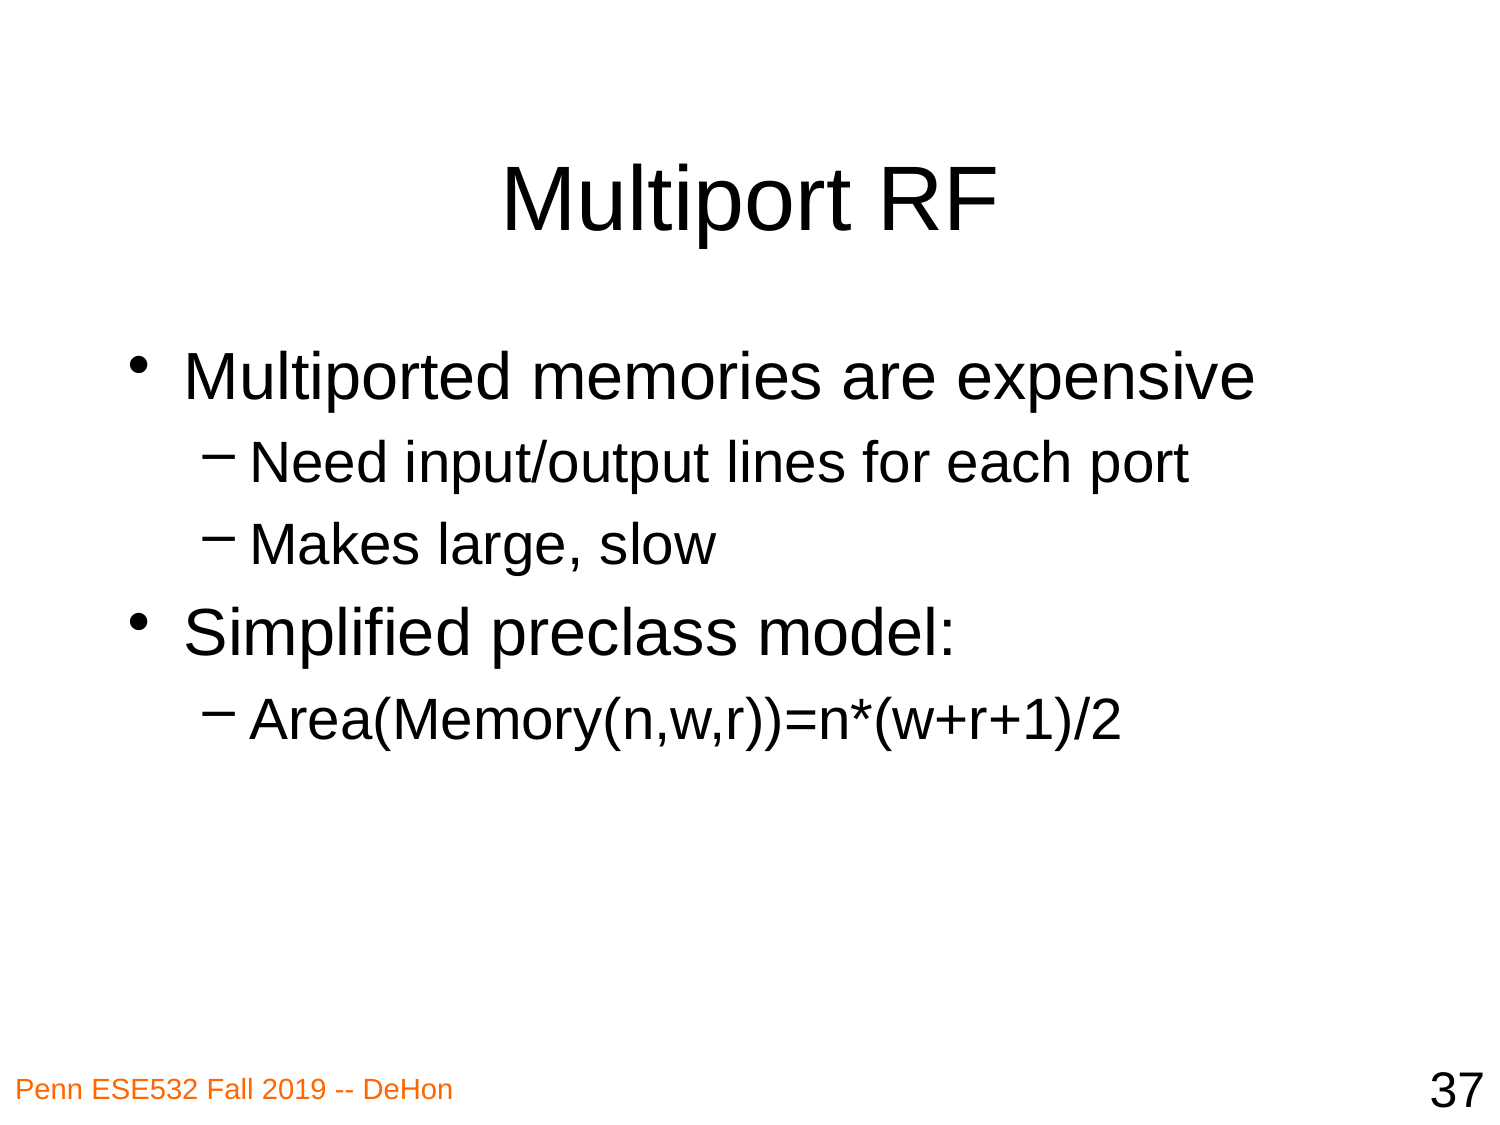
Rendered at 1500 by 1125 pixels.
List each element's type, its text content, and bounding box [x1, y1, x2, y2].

slide_number 37 [1187, 1049, 1500, 1125]
list Multiported memories are expensive Need input/output lines for each port Makes large, slow Simplified preclass model: Area(Memory(n,w,r))=n*(w+r+1)/2 [112, 324, 1388, 1001]
slide_number Penn ESE532 Fall 2019 -- DeHon [0, 1062, 576, 1125]
title Multiport RF [112, 99, 1388, 288]
